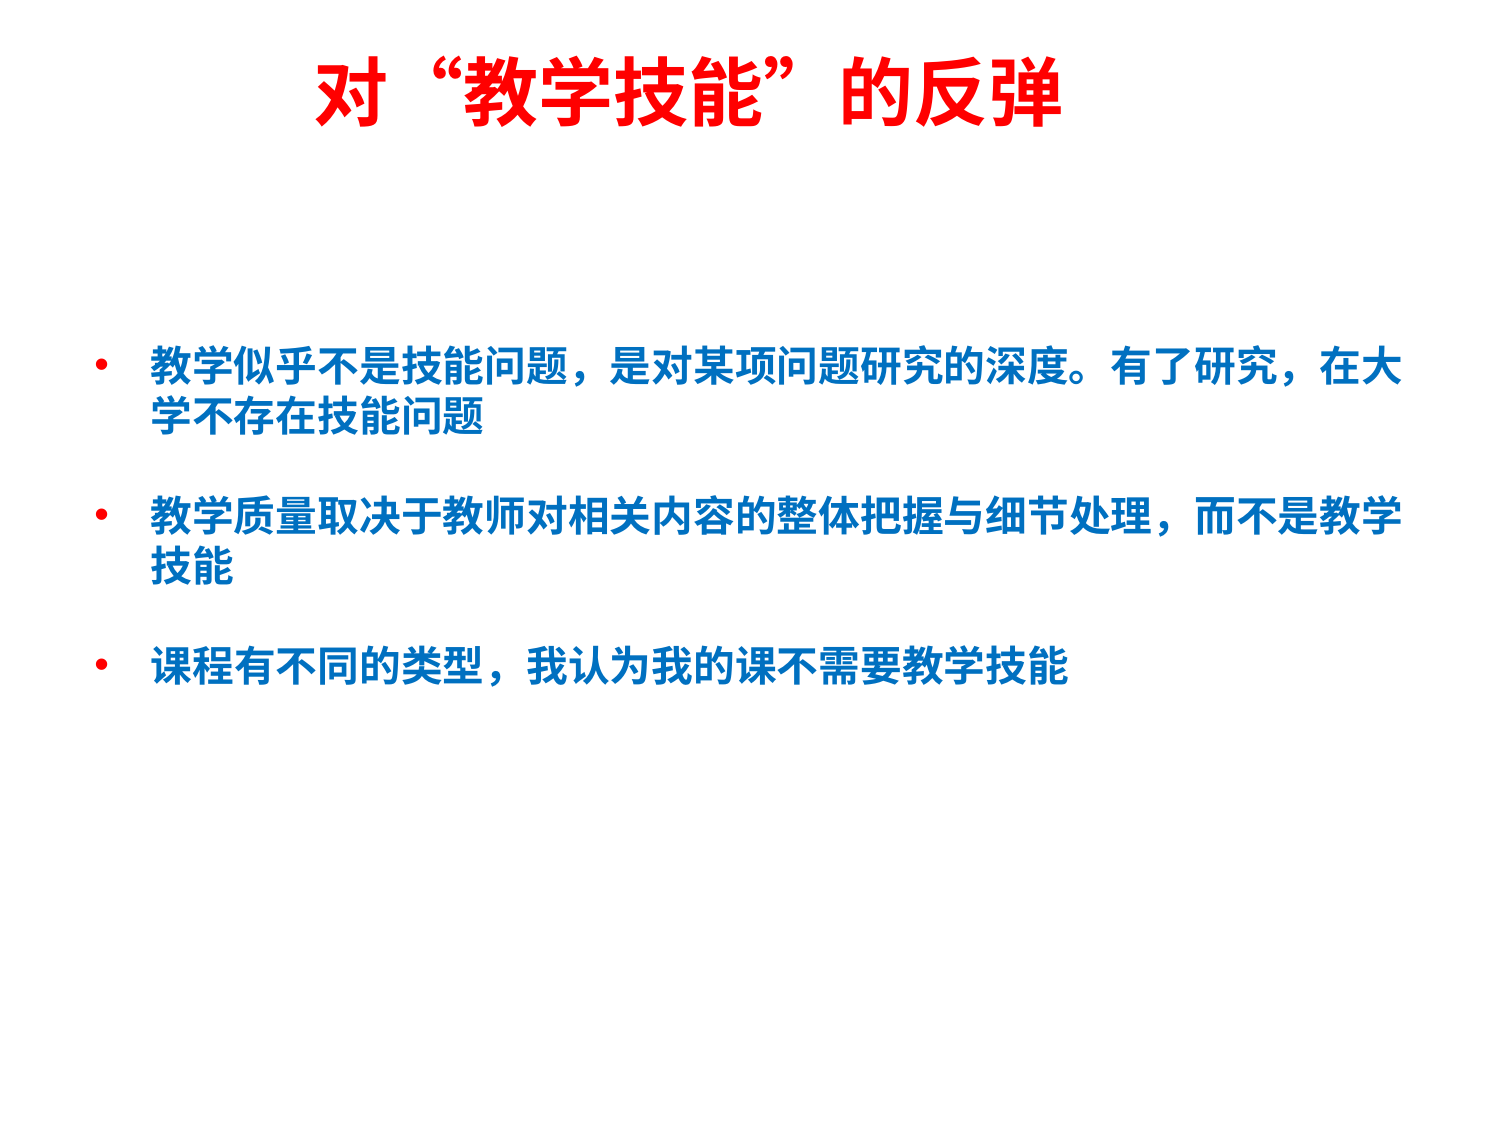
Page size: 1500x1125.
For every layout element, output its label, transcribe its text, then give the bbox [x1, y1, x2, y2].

title 对“教学技能”的反弹 [0, 0, 1500, 185]
list 教学似乎不是技能问题，是对某项问题研究的深度。有了研究，在大学不存在技能问题 教学质量取决于教师对相关内容的整体把握与细节处理，而不是教学技能 课程有不同的类型，我认为我的课不需要教学技能 [79, 231, 1436, 1125]
